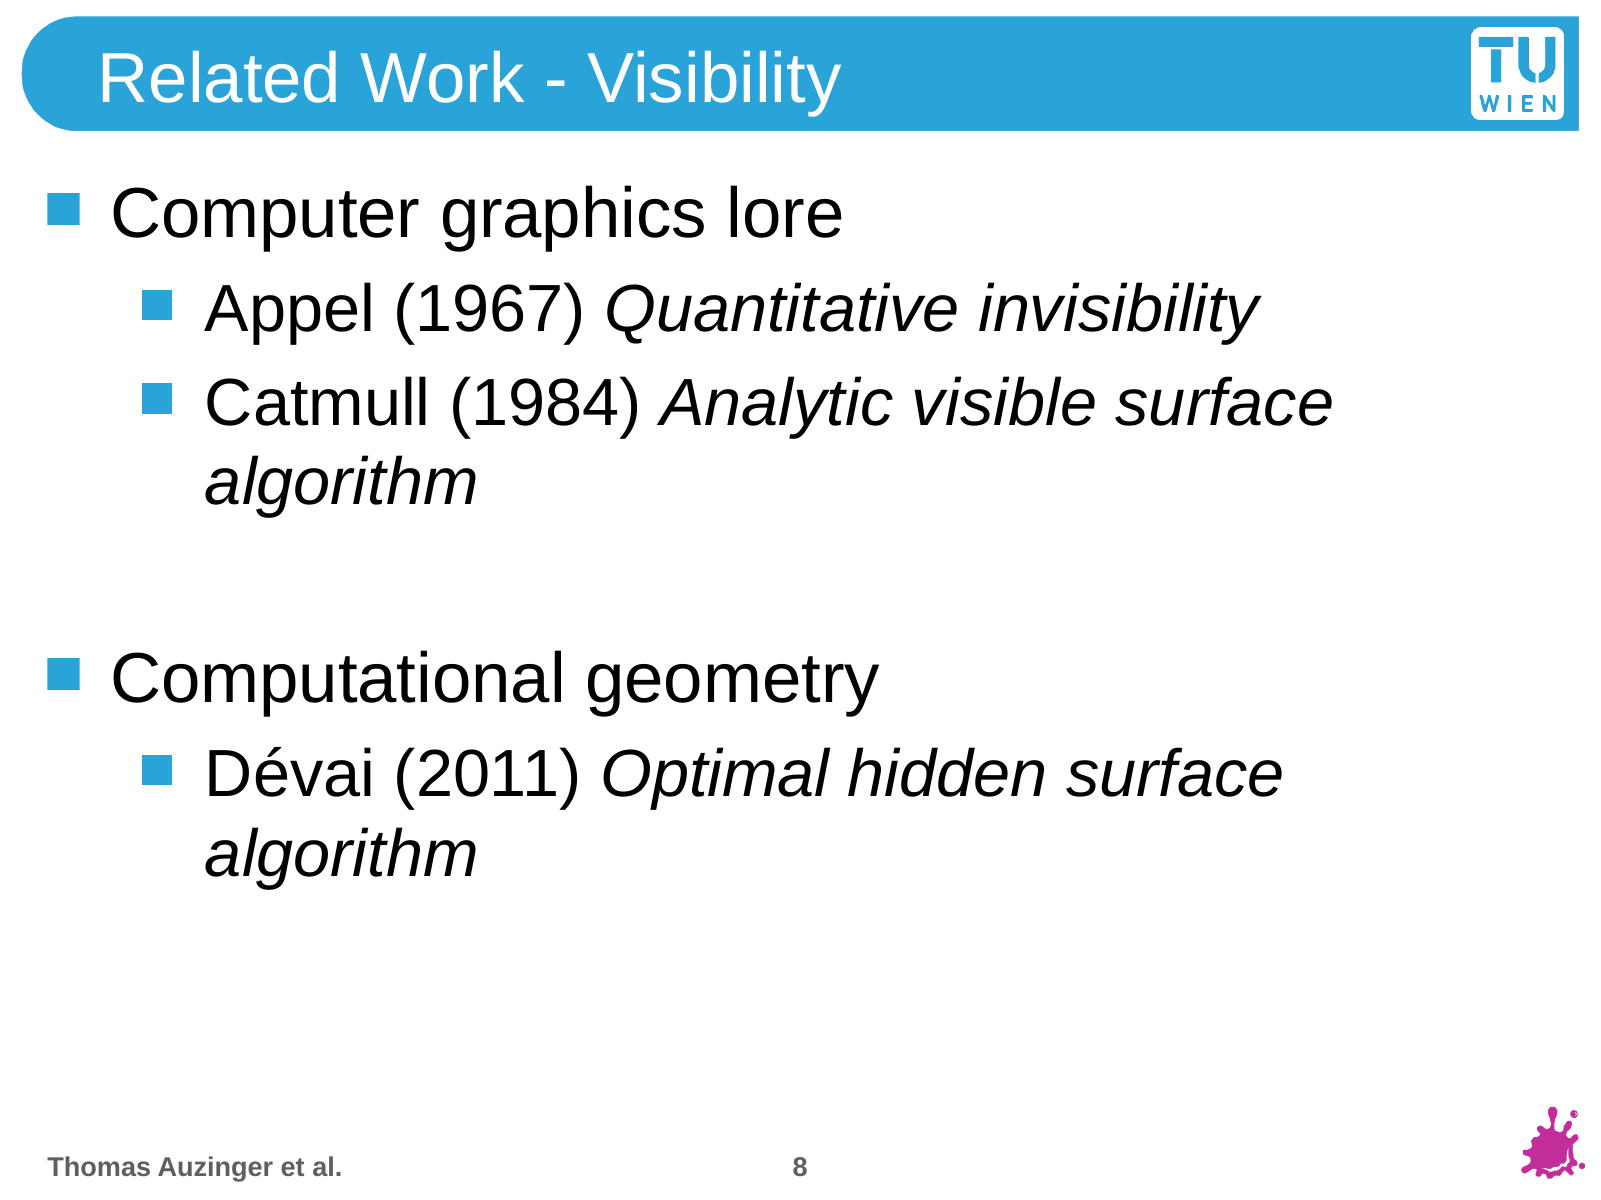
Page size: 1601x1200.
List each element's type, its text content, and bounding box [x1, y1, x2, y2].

slide_number 8 [705, 1138, 895, 1193]
picture [1471, 27, 1564, 120]
title Related Work - Visibility [81, 7, 1441, 141]
list Computer graphics lore Appel (1967) Quantitative invisibility Catmull (1984) Analytic visible surface algorithm Computational geometry Dévai (2011) Optimal hidden surface algorithm [31, 158, 1582, 1117]
footer Thomas Auzinger et al. [31, 1139, 675, 1193]
